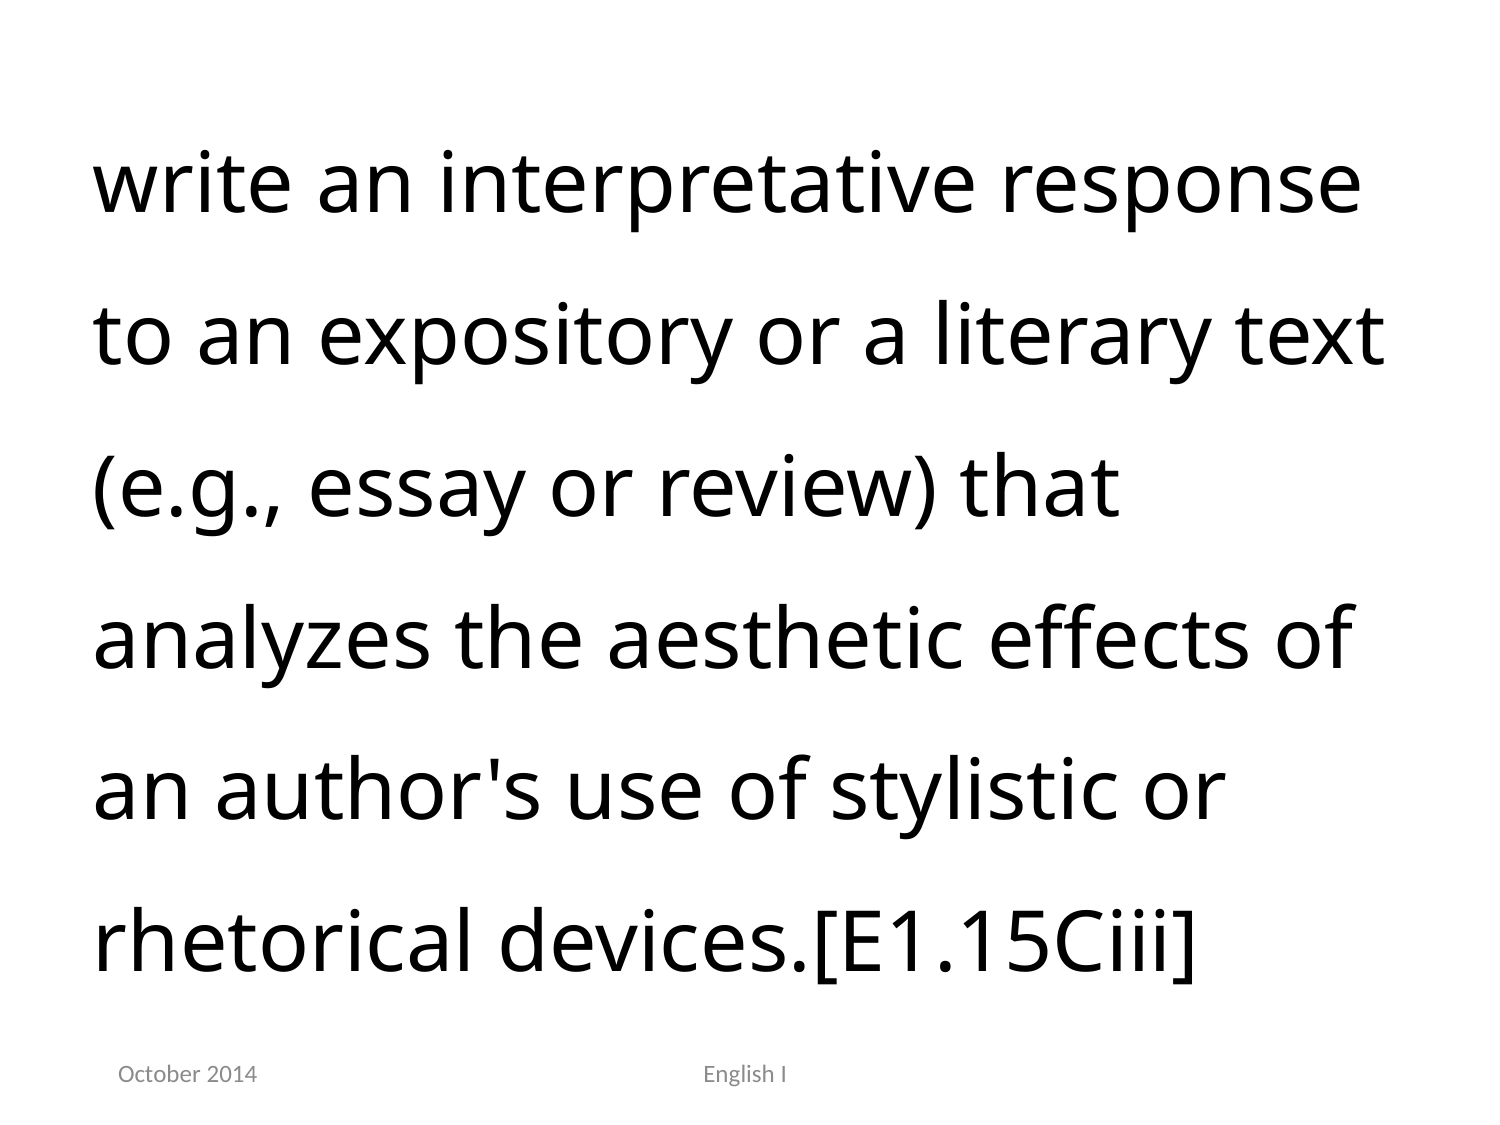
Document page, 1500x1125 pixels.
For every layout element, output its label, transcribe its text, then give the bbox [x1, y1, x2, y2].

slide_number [103, 1042, 441, 1103]
footer English I [492, 1042, 999, 1103]
subtitle write an interpretative response to an expository or a literary text (e.g., essay or review) that analyzes the aesthetic effects of an author's use of stylistic or rhetorical devices.[E1.15Ciii] [78, 70, 1429, 1014]
